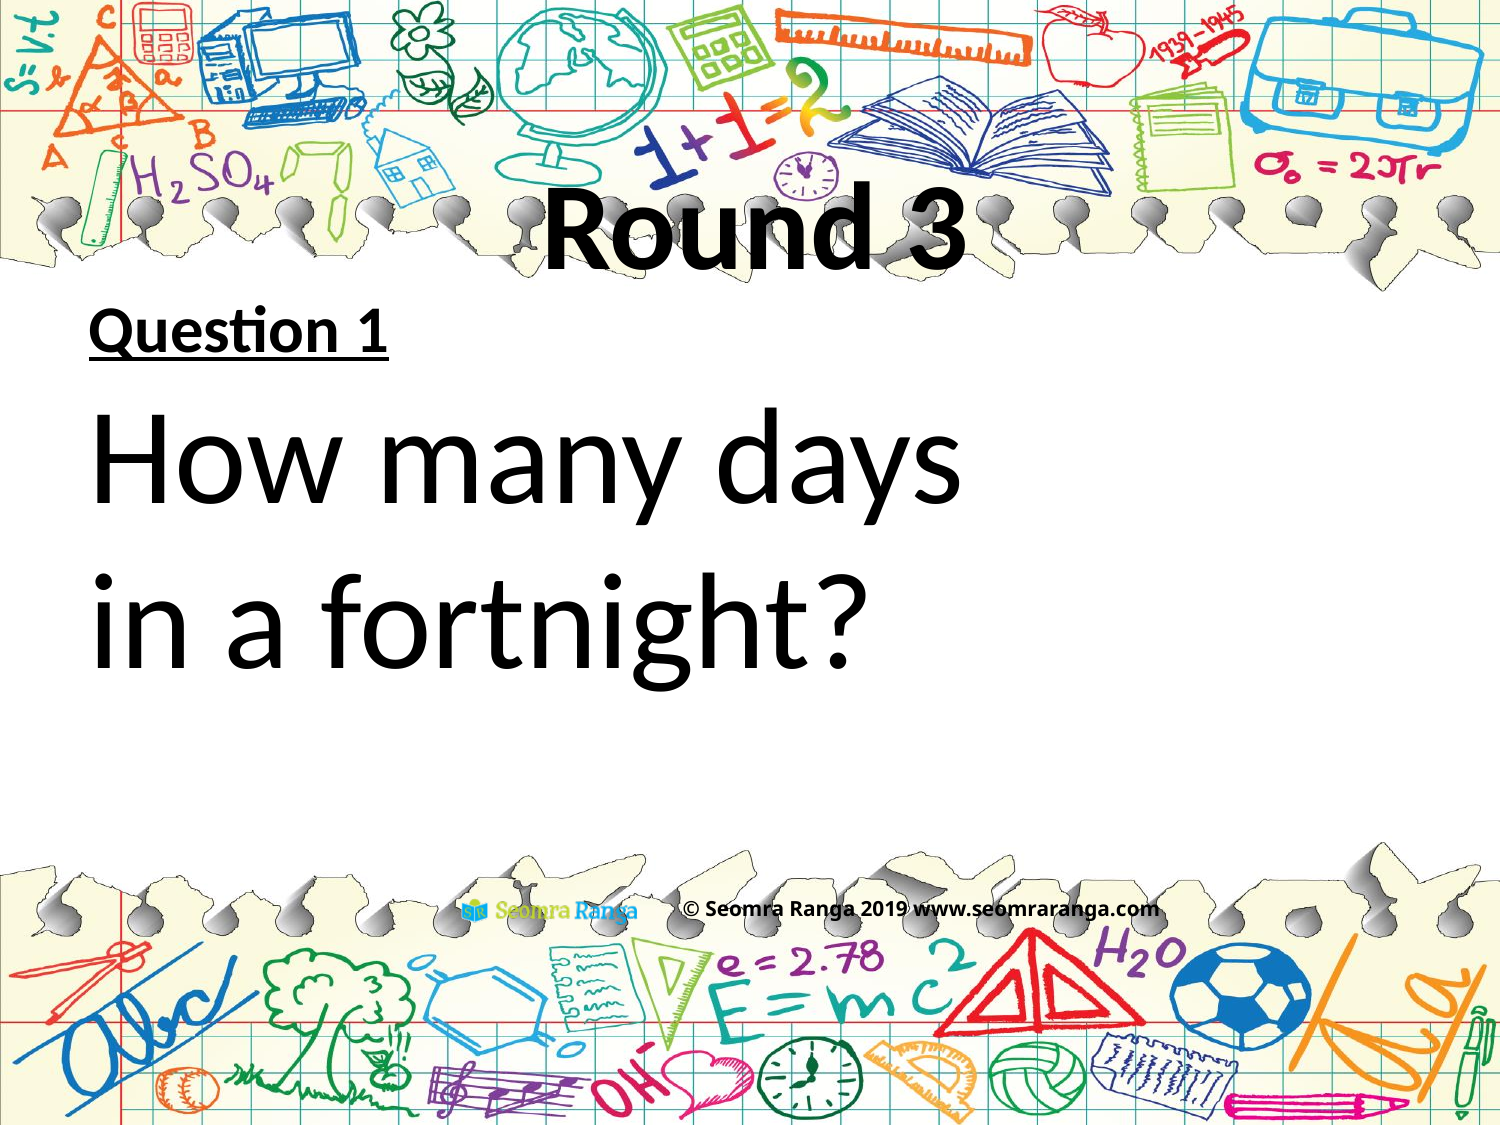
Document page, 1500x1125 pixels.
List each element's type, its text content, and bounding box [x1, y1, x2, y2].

text_box Round 3 [300, 137, 1211, 302]
text_box Question 1 How many days in a fortnight? [74, 278, 1046, 704]
picture [0, 0, 1500, 1125]
text_box © Seomra Ranga 2019 www.seomraranga.com [647, 888, 1199, 928]
